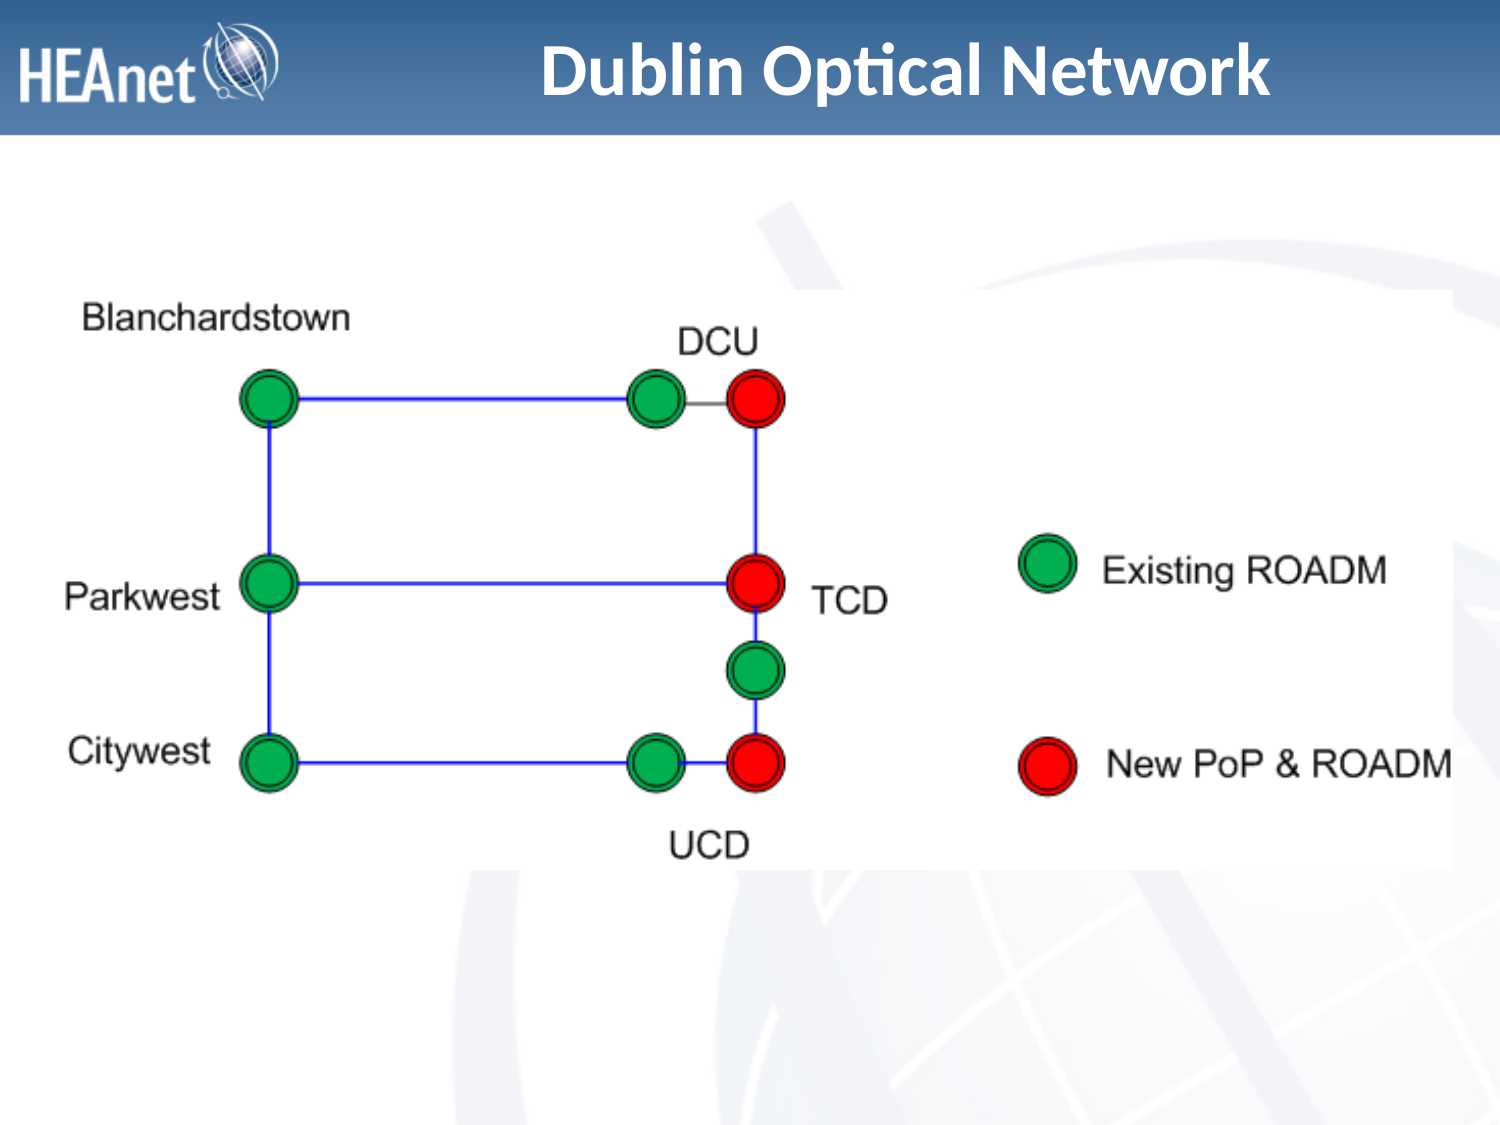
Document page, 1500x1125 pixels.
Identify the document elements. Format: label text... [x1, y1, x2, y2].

title Dublin Optical Network [312, 0, 1500, 160]
picture [0, 0, 1500, 1125]
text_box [64, 290, 1453, 870]
